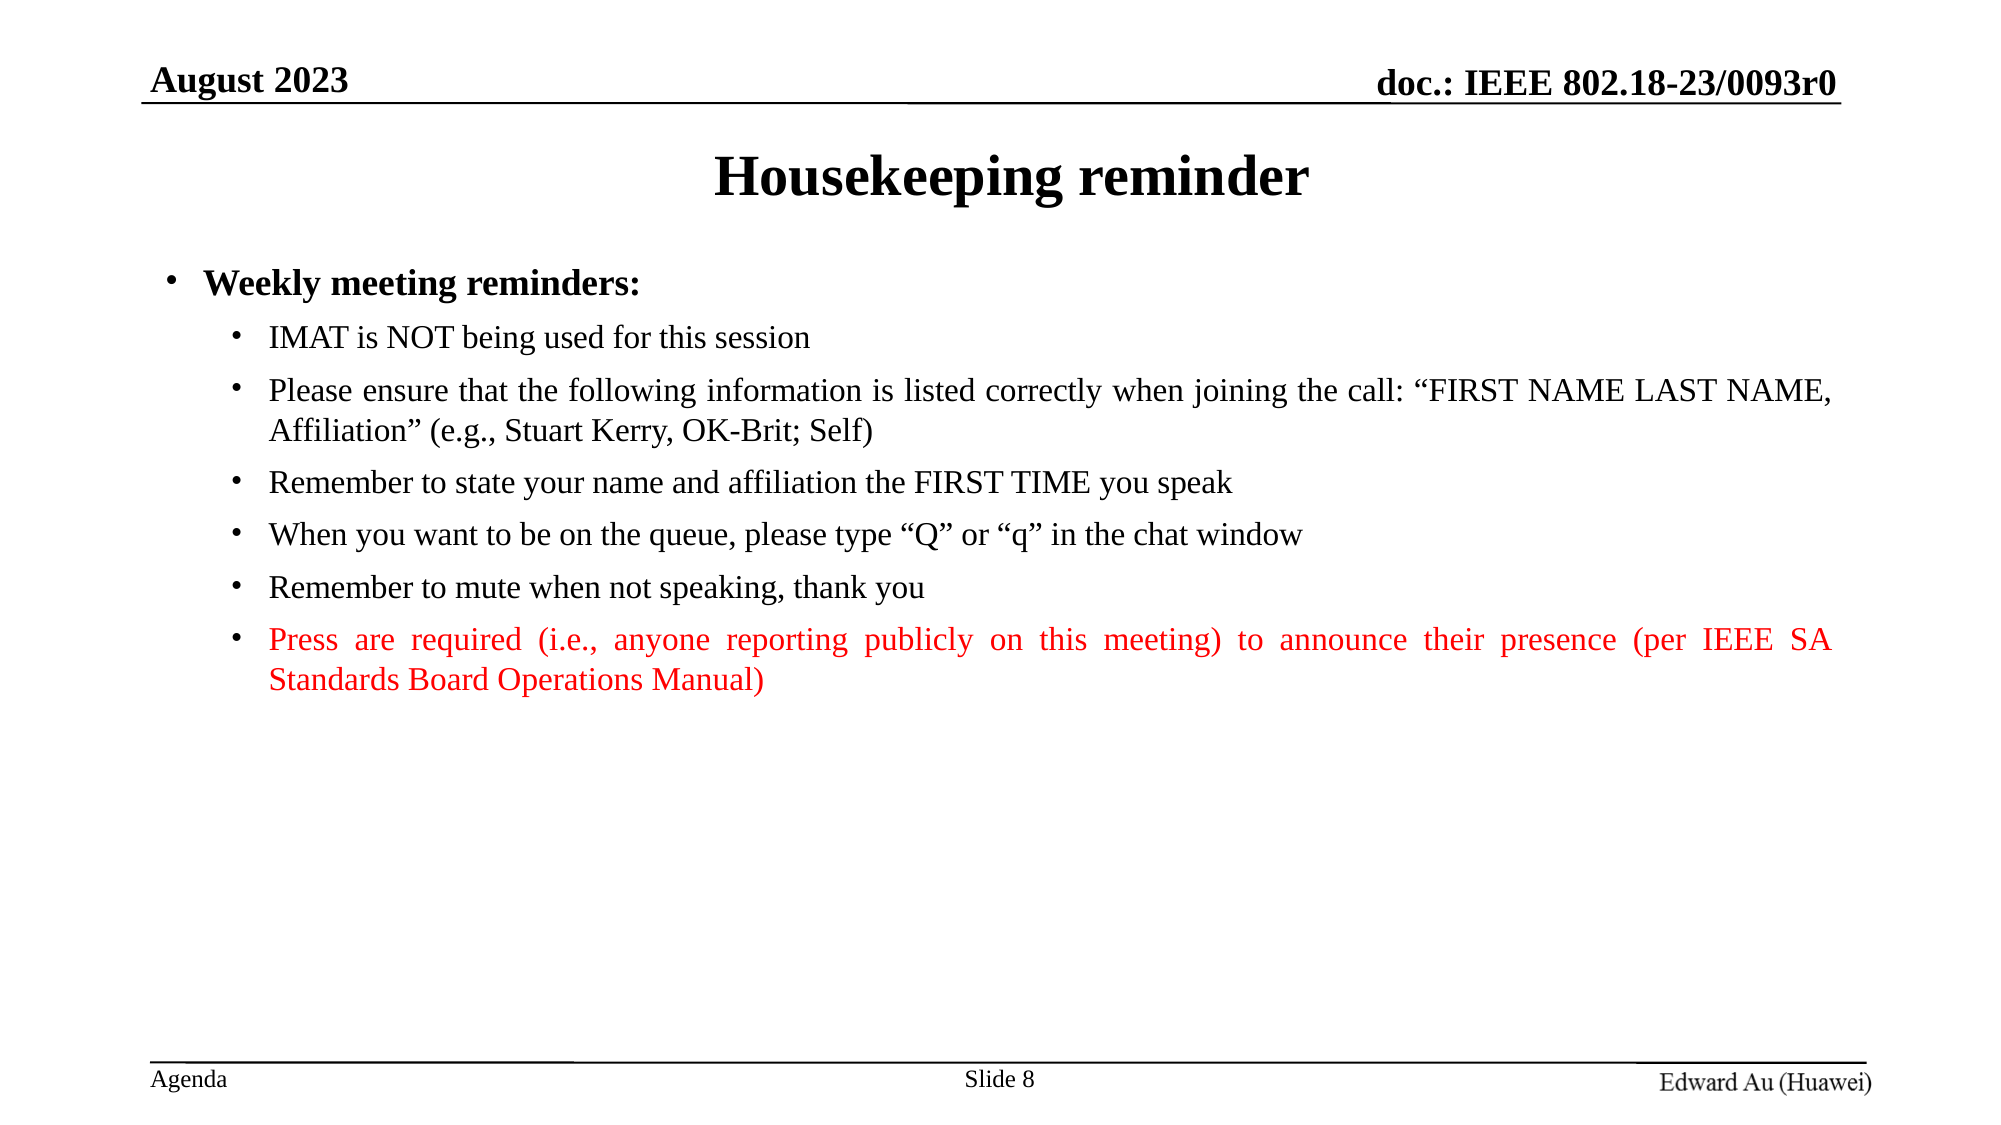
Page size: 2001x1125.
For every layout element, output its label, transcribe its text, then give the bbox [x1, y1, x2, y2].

picture [1174, 1058, 1887, 1113]
slide_number Slide 8 [933, 1061, 1067, 1123]
title Housekeeping reminder [162, 99, 1864, 246]
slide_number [149, 54, 651, 101]
list Weekly meeting reminders: IMAT is NOT being used for this session Please ensure that the following information is listed correctly when joining the call: “FIRST NAME LAST NAME, Affiliation” (e.g., Stuart Kerry, OK-Brit; Self) Remember to state your name and affiliation the FIRST TIME you speak When you want to be on the queue, please type “Q” or “q” in the chat window Remember to mute when not speaking, thank you Press are required (i.e., anyone reporting publicly on this meeting) to announce their presence (per IEEE SA Standards Board Operations Manual) [149, 250, 1869, 926]
